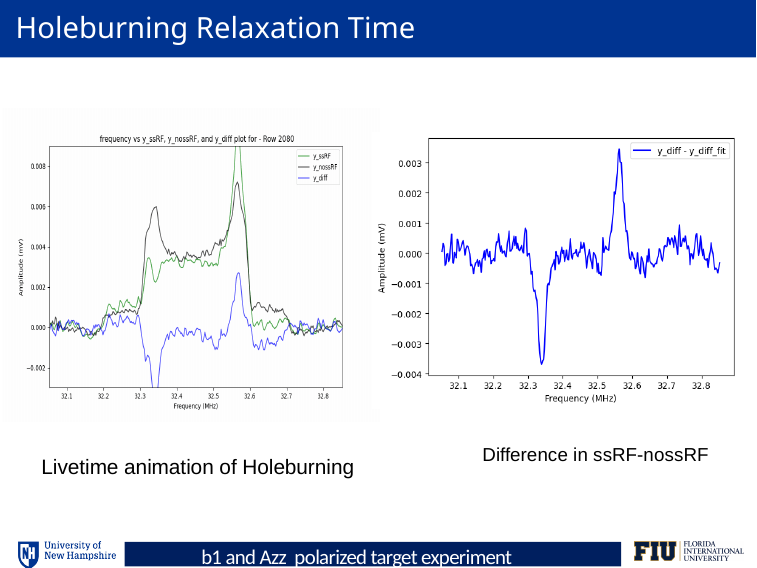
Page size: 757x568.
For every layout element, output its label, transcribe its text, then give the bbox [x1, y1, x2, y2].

text_box b1 and Azz polarized target experiment [124, 541, 622, 567]
picture [1, 108, 739, 422]
title Holeburning Relaxation Time [15, 9, 531, 46]
picture [634, 541, 744, 561]
picture [18, 540, 116, 568]
text_box Difference in ssRF-nossRF [467, 435, 729, 473]
text_box Livetime animation of Holeburning [26, 446, 429, 487]
